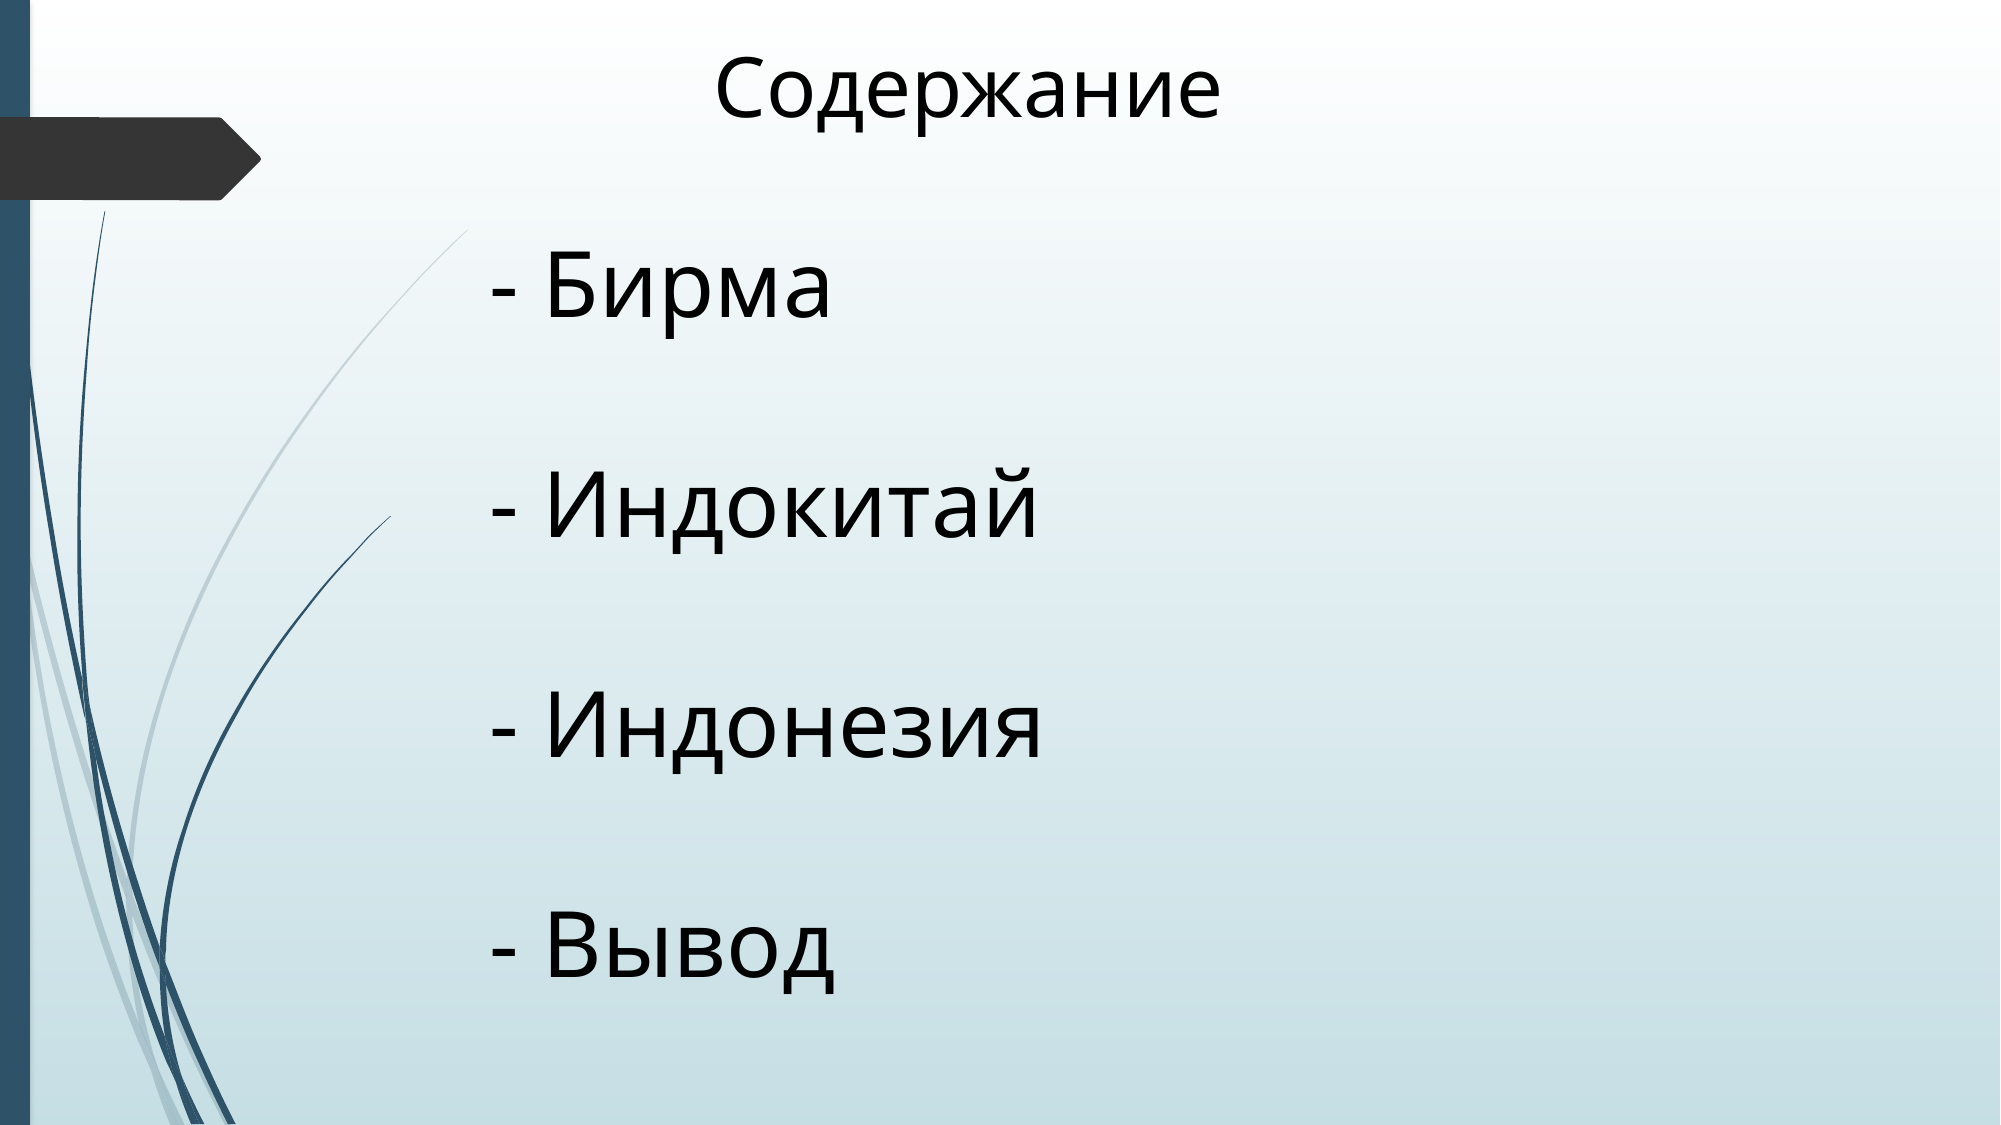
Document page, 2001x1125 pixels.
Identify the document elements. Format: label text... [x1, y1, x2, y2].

text_box Содержание [698, 27, 1239, 142]
text_box - Бирма - Индокитай - Индонезия - Вывод [475, 218, 1062, 1114]
